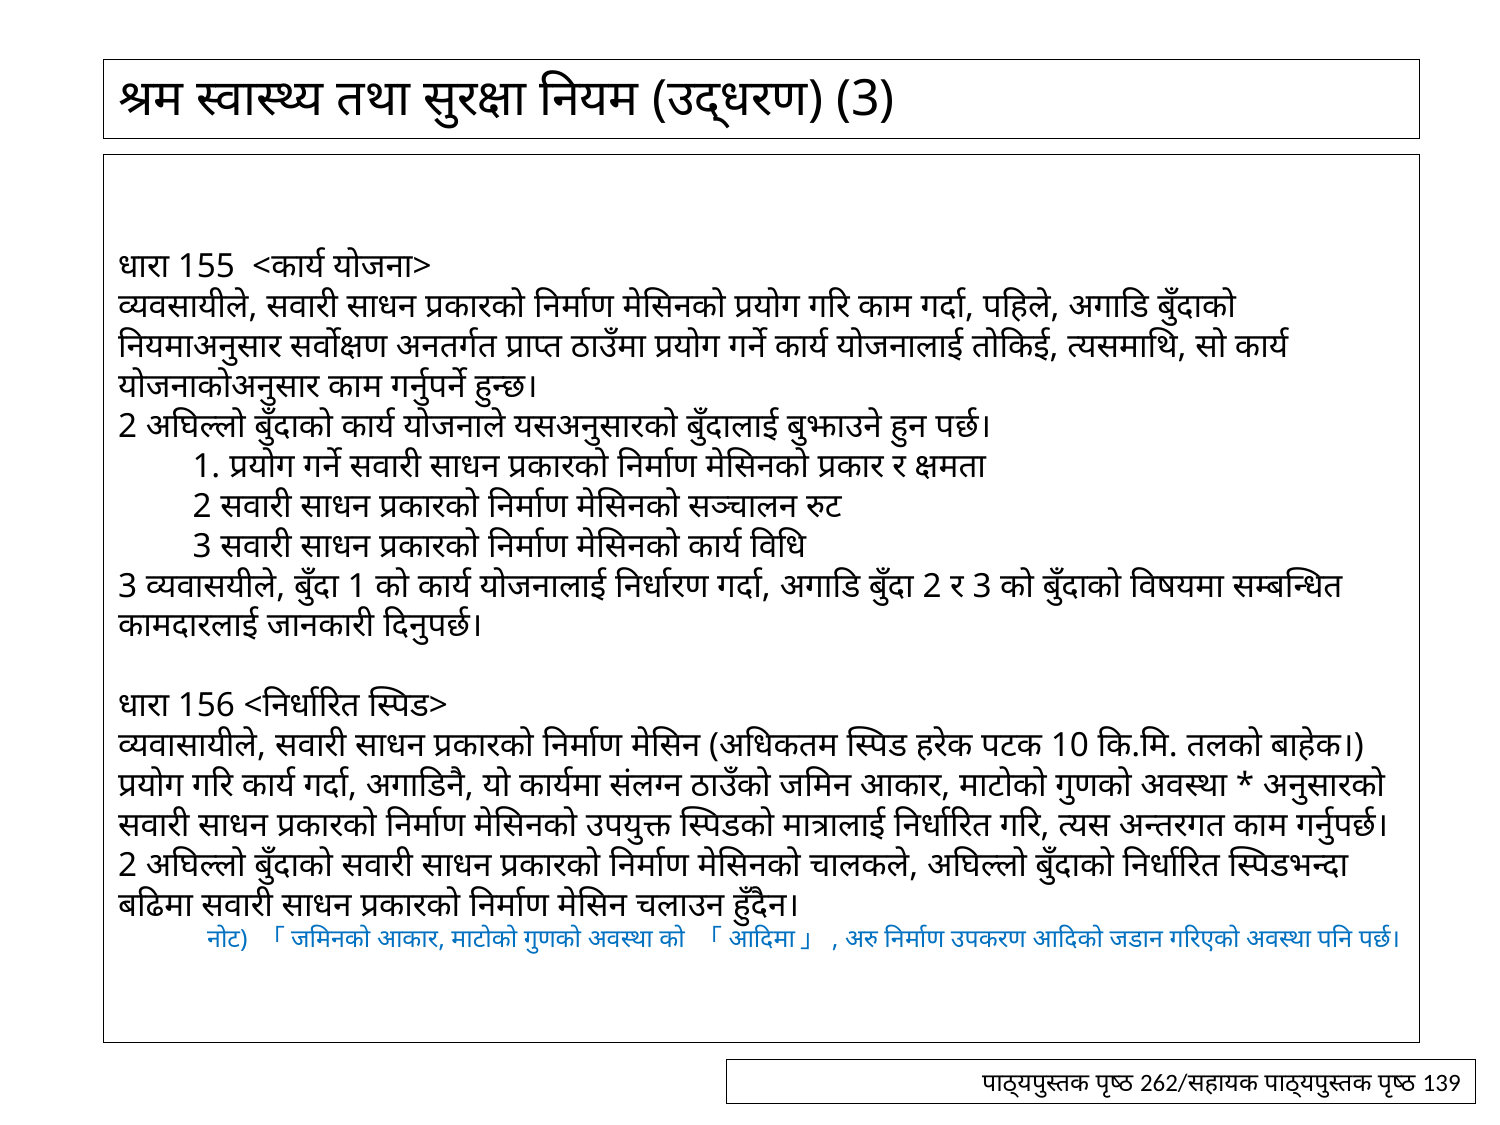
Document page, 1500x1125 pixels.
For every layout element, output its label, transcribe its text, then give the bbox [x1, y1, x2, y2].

text_box धारा 155 <कार्य योजना> व्यवसायीले, सवारी साधन प्रकारको निर्माण मेसिनको प्रयोग गरि काम गर्दा, पहिले, अगाडि बुँदाको नियमाअनुसार सर्वोक्षण अनतर्गत प्राप्त ठाउँमा प्रयोग गर्ने कार्य योजनालाई तोकिई, त्यसमाथि, सो कार्य योजनाकोअनुसार काम गर्नुपर्ने हुन्छ। 2 अघिल्लो बुँदाको कार्य योजनाले यसअनुसारको बुँदालाई बुझाउने हुन पर्छ। 1. प्रयोग गर्ने सवारी साधन प्रकारको निर्माण मेसिनको प्रकार र क्षमता 2 सवारी साधन प्रकारको निर्माण मेसिनको सञ्चालन रुट 3 सवारी साधन प्रकारको निर्माण मेसिनको कार्य विधि 3 व्यवासयीले, बुँदा 1 को कार्य योजनालाई निर्धारण गर्दा, अगाडि बुँदा 2 र 3 को बुँदाको विषयमा सम्बन्धित कामदारलाई जानकारी दिनुपर्छ। धारा 156 <निर्धारित स्पिड> व्यवासायीले, सवारी साधन प्रकारको निर्माण मेसिन (अधिकतम स्पिड हरेक पटक 10 कि.मि. तलको बाहेक।) प्रयोग गरि कार्य गर्दा, अगाडिनै, यो कार्यमा संलग्न ठाउँको जमिन आकार, माटोको गुणको अवस्था * अनुसारको सवारी साधन प्रकारको निर्माण मेसिनको उपयुक्त स्पिडको मात्रालाई निर्धारित गरि, त्यस अन्तरगत काम गर्नुपर्छ। 2 अघिल्लो बुँदाको सवारी साधन प्रकारको निर्माण मेसिनको चालकले, अघिल्लो बुँदाको निर्धारित स्पिडभन्दा बढिमा सवारी साधन प्रकारको निर्माण मेसिन चलाउन हुँदैन। नोट) 「जमिनको आकार, माटोको गुणको अवस्था को 「आदिमा」, अरु निर्माण उपकरण आदिको जडान गरिएको अवस्था पनि पर्छ। [103, 154, 1420, 1043]
text_box पाठ्यपुस्तक पृष्ठ 262/सहायक पाठ्यपुस्तक पृष्ठ 139 [726, 1059, 1476, 1104]
title श्रम स्वास्थ्य तथा सुरक्षा नियम (उद्धरण) (3) [103, 59, 1420, 139]
